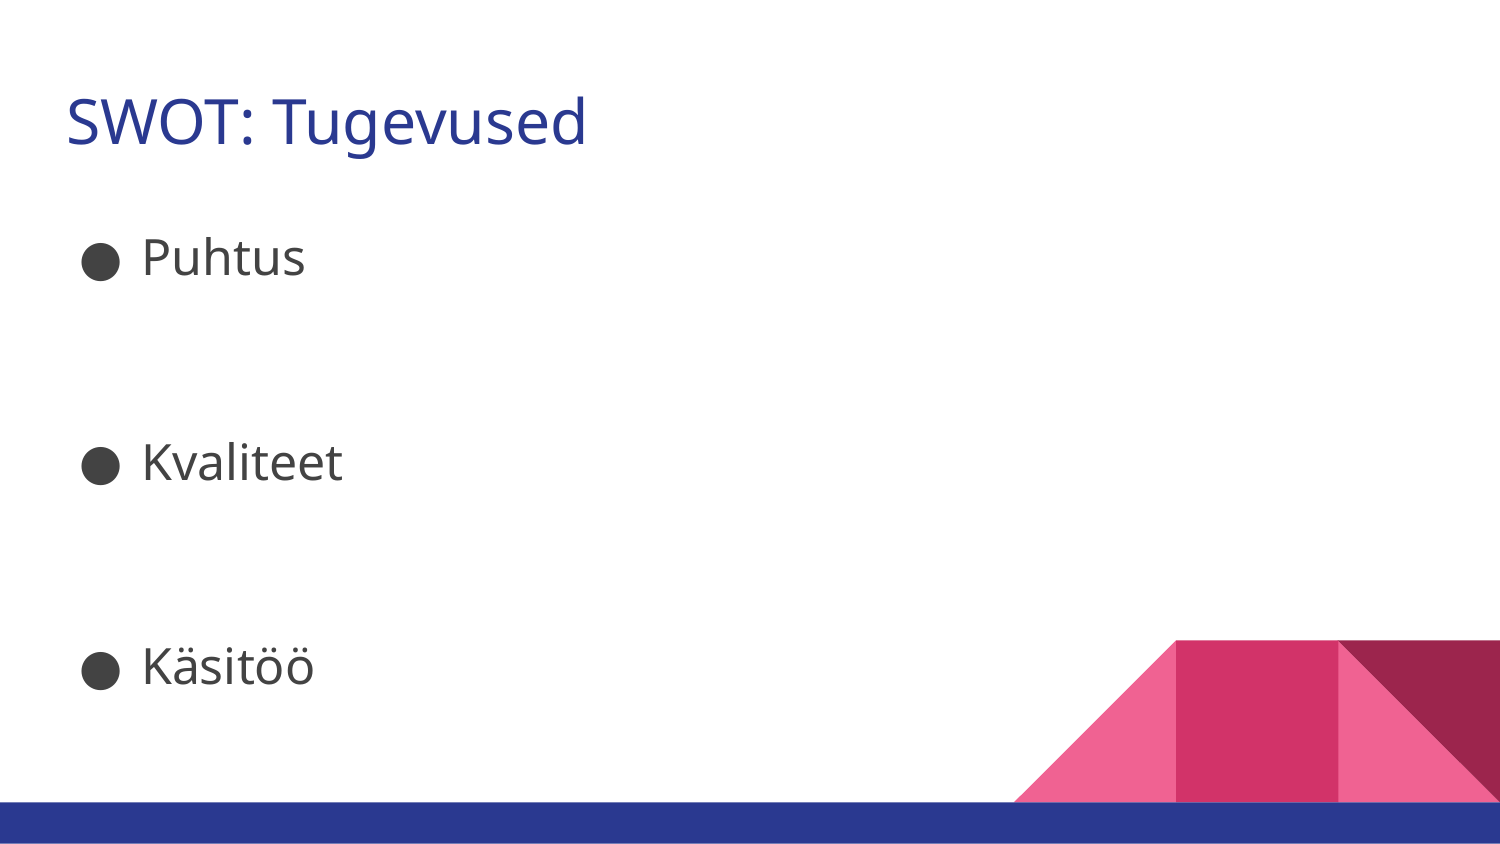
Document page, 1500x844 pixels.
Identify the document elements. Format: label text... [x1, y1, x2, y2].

list Puhtus Kvaliteet Käsitöö [51, 201, 1449, 750]
title SWOT: Tugevused [51, 67, 1449, 167]
